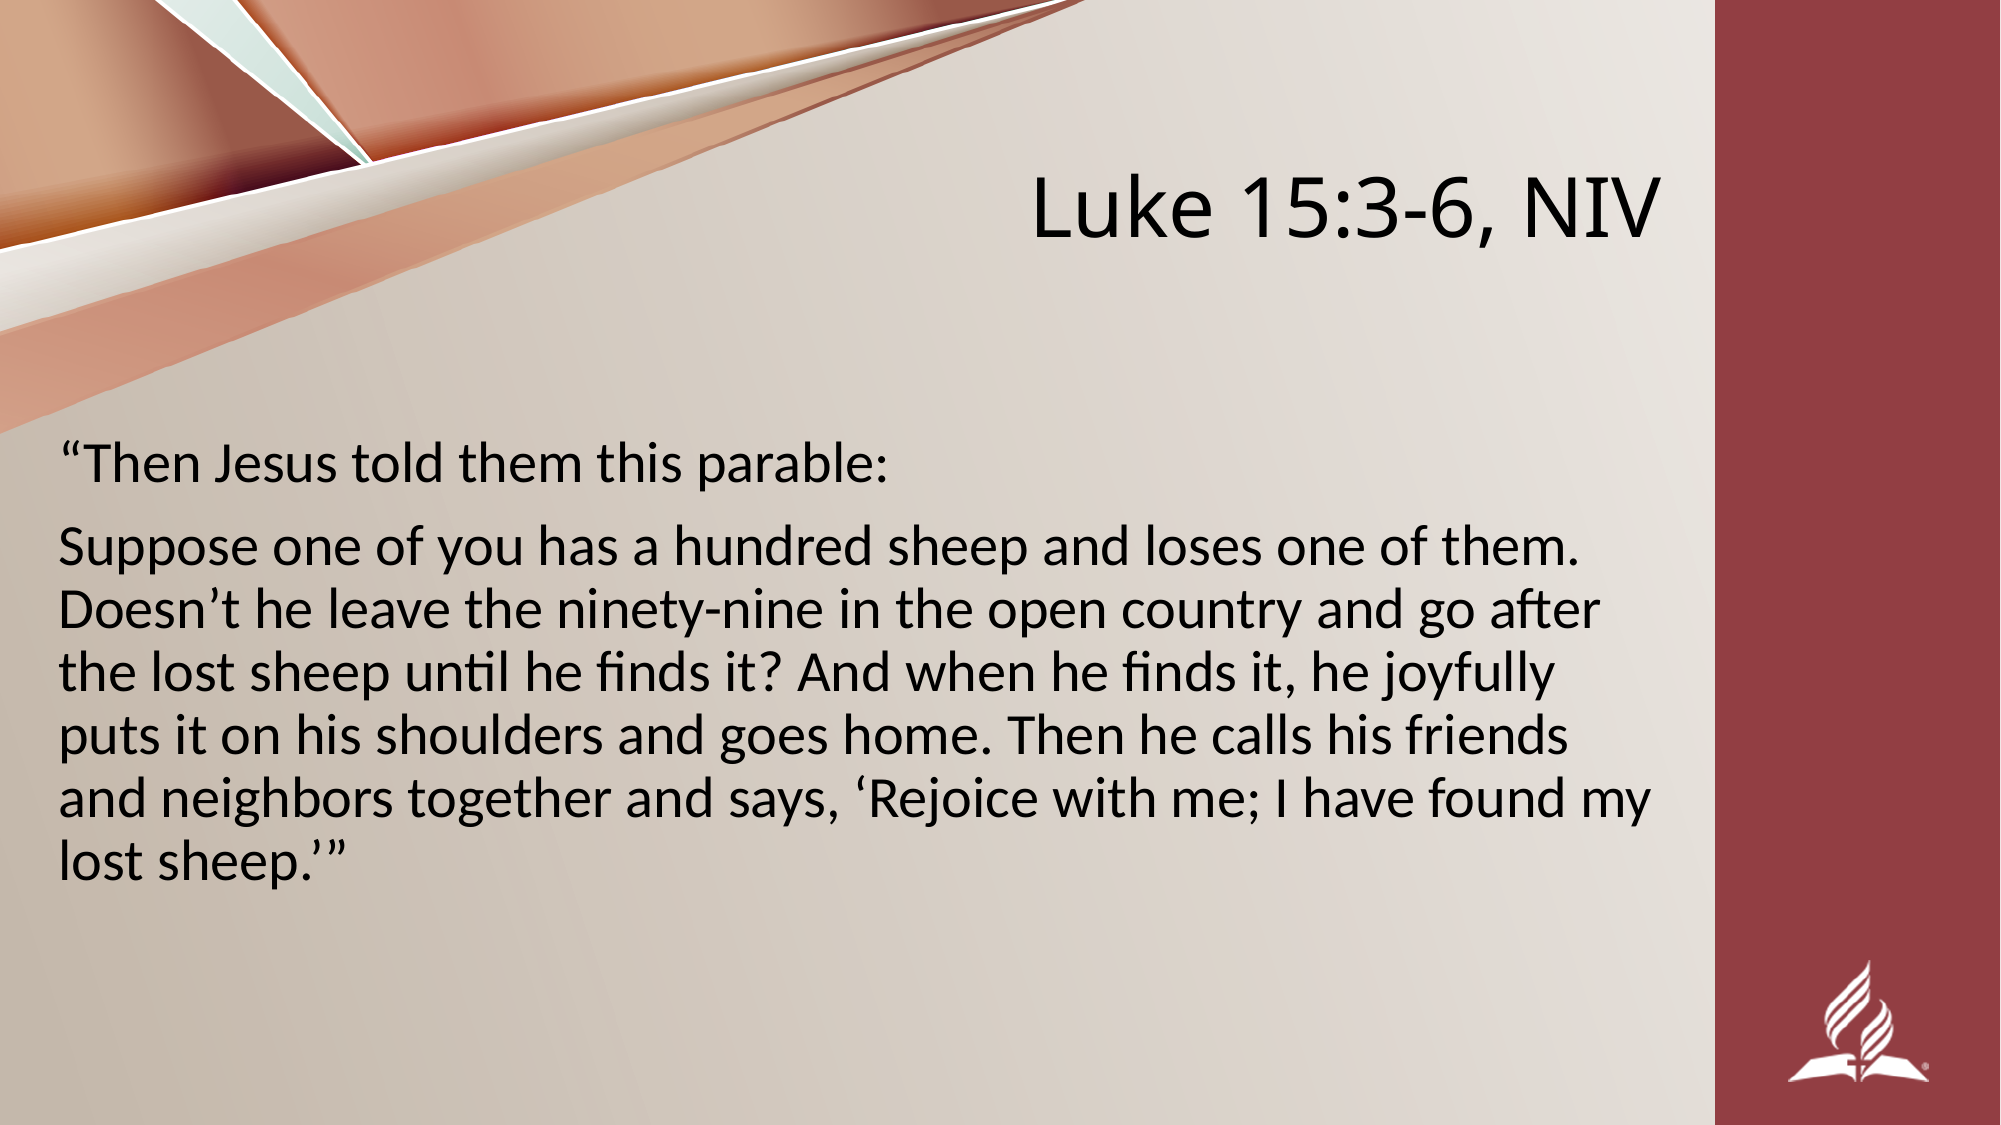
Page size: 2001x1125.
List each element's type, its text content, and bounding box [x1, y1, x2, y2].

list “Then Jesus told them this parable: Suppose one of you has a hundred sheep and loses one of them. Doesn’t he leave the ninety-nine in the open country and go after the lost sheep until he finds it? And when he finds it, he joyfully puts it on his shoulders and goes home. Then he calls his friends and neighbors together and says, ‘Rejoice with me; I have found my lost sheep.’” [43, 424, 1678, 1043]
title Luke 15:3-6, NIV [430, 35, 1678, 385]
picture [0, 0, 2001, 1125]
